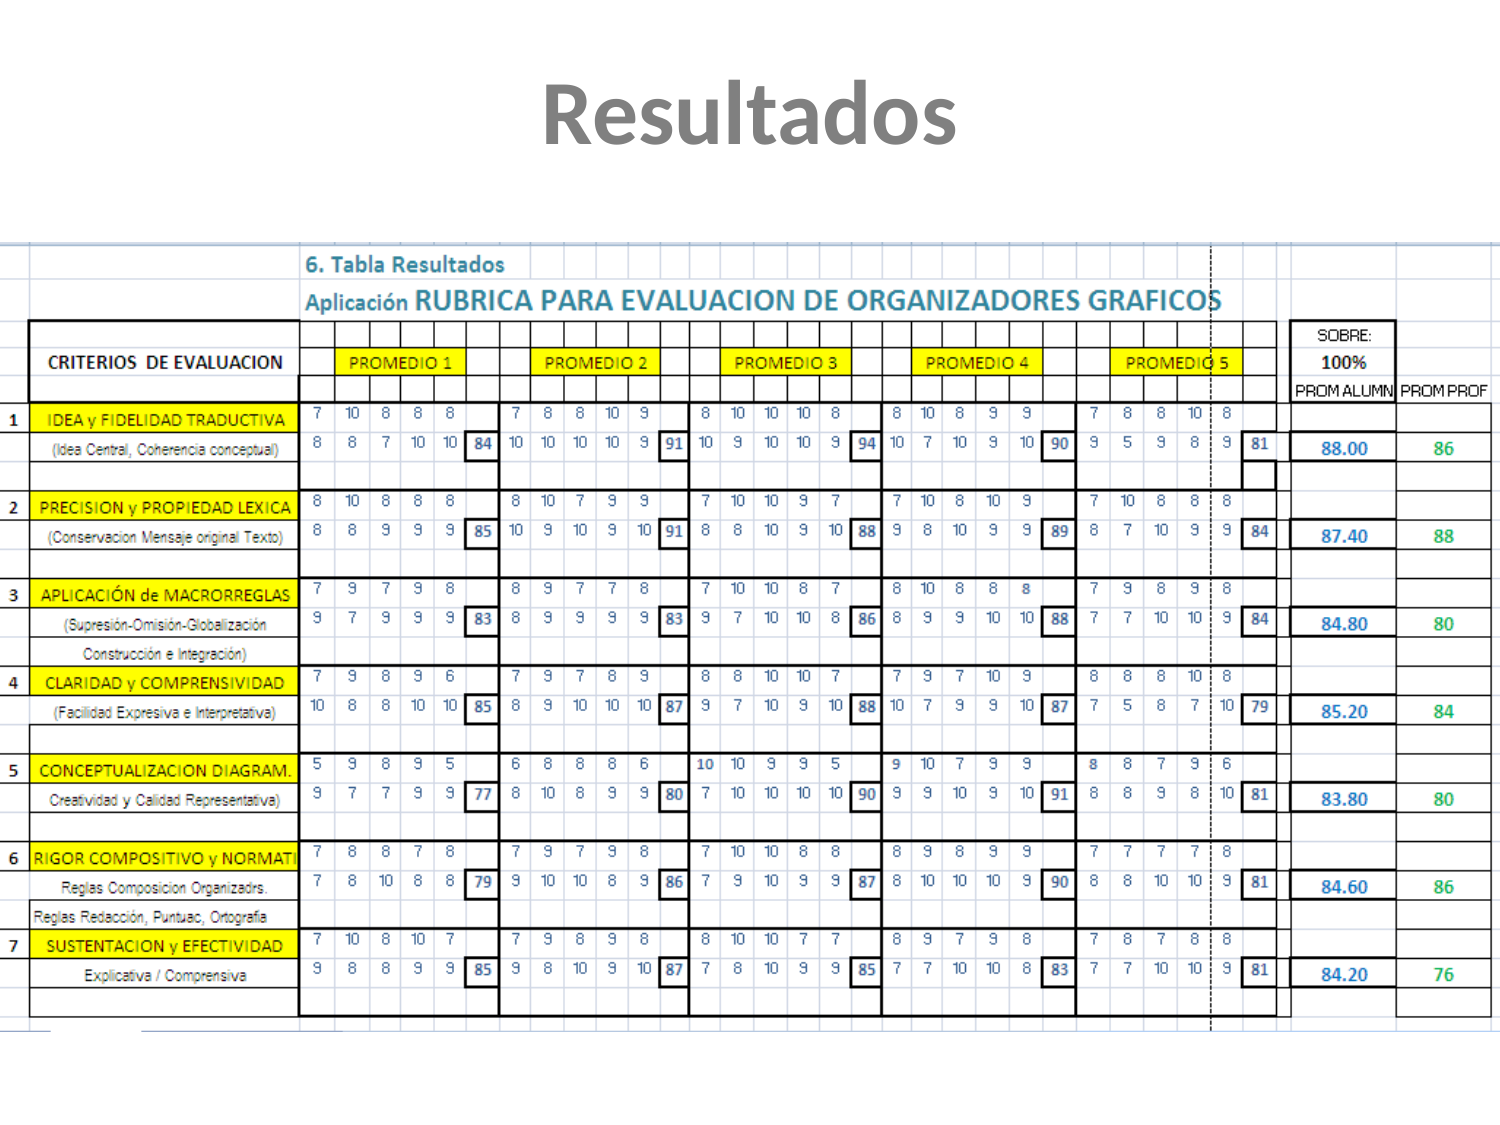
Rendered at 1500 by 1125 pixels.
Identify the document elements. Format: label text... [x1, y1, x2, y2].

text_box Resultados [74, 45, 1425, 233]
picture [0, 242, 1500, 1032]
